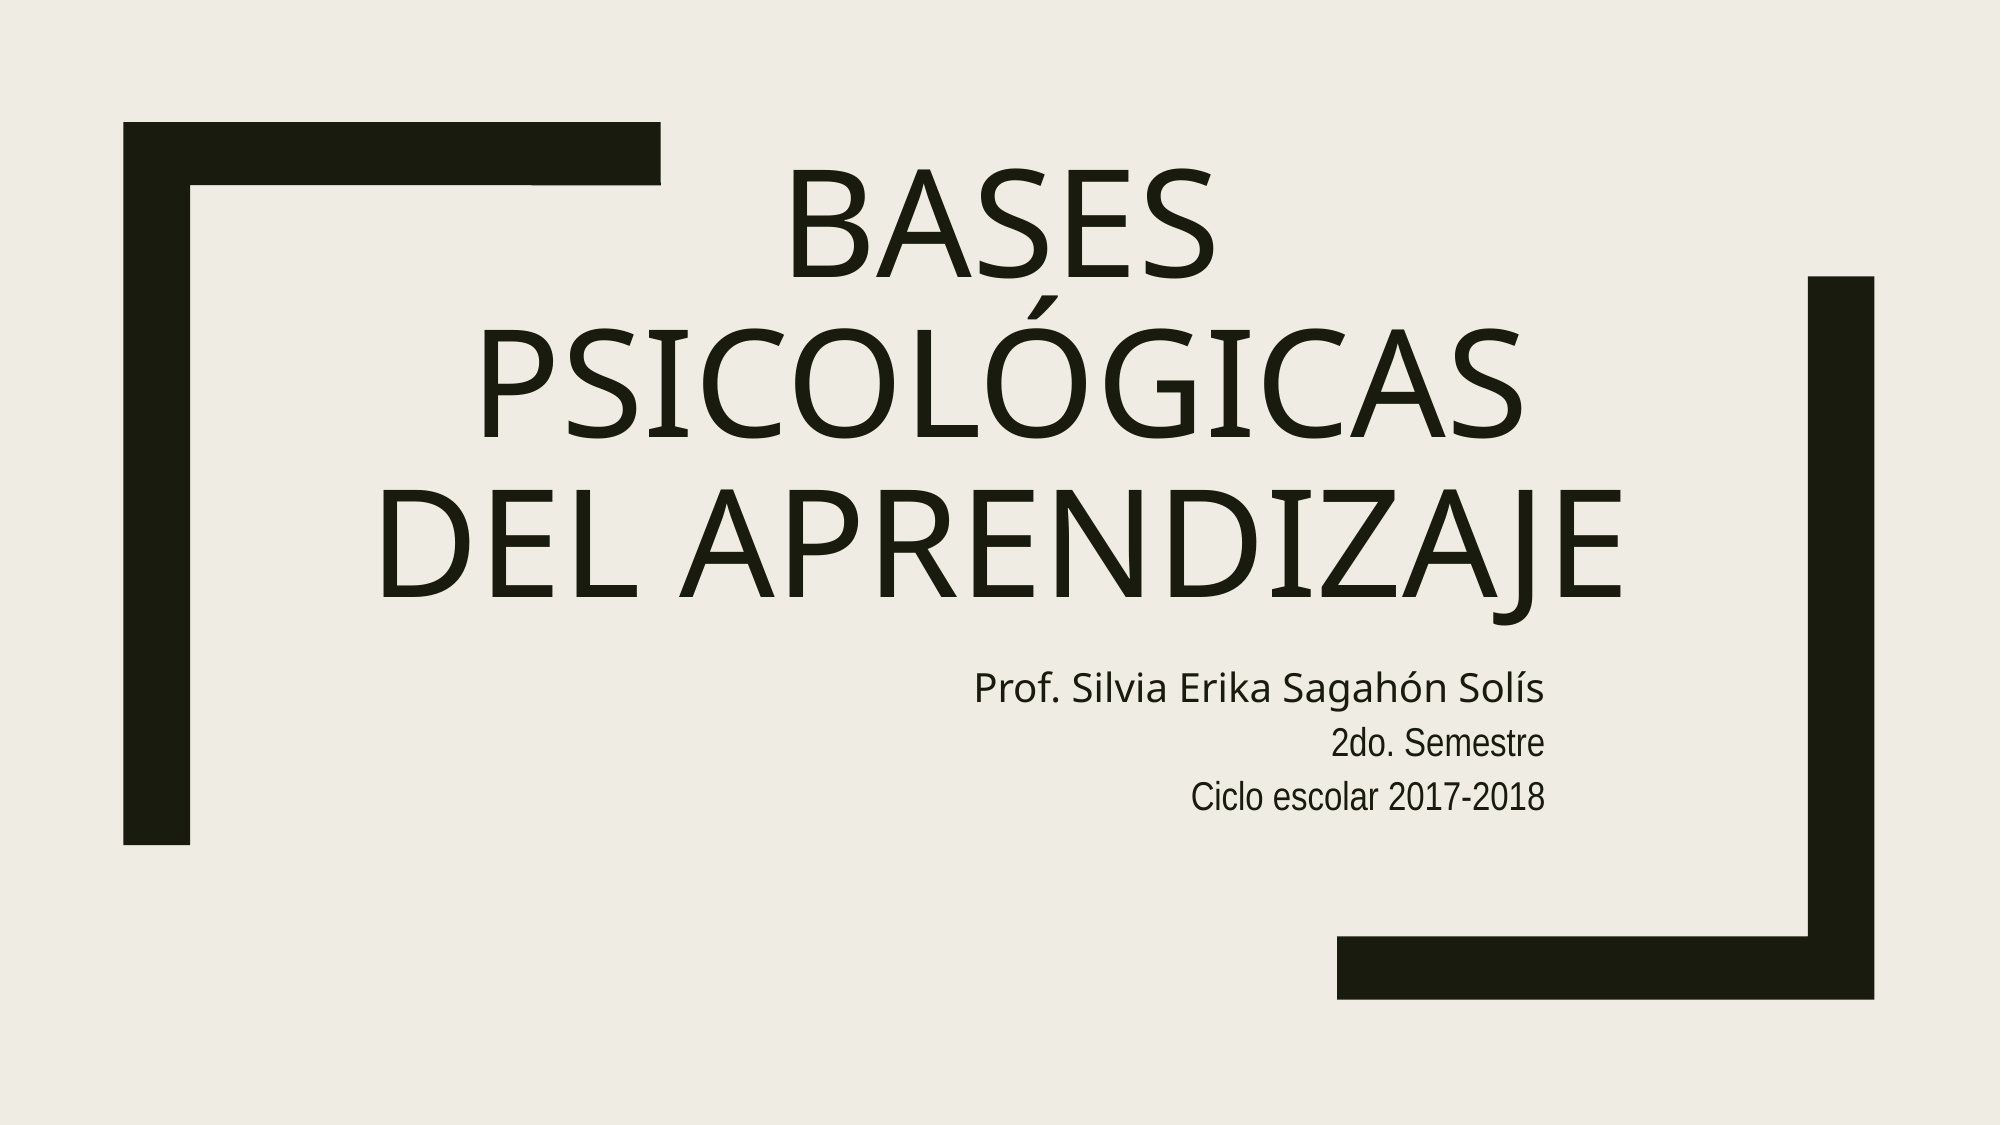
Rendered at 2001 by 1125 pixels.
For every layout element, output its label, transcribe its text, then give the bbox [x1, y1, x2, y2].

title Bases psicológicas del aprendizaje [314, 293, 1686, 638]
subtitle Prof. Silvia Erika Sagahón Solís 2do. Semestre Ciclo escolar 2017-2018 [439, 649, 1561, 828]
